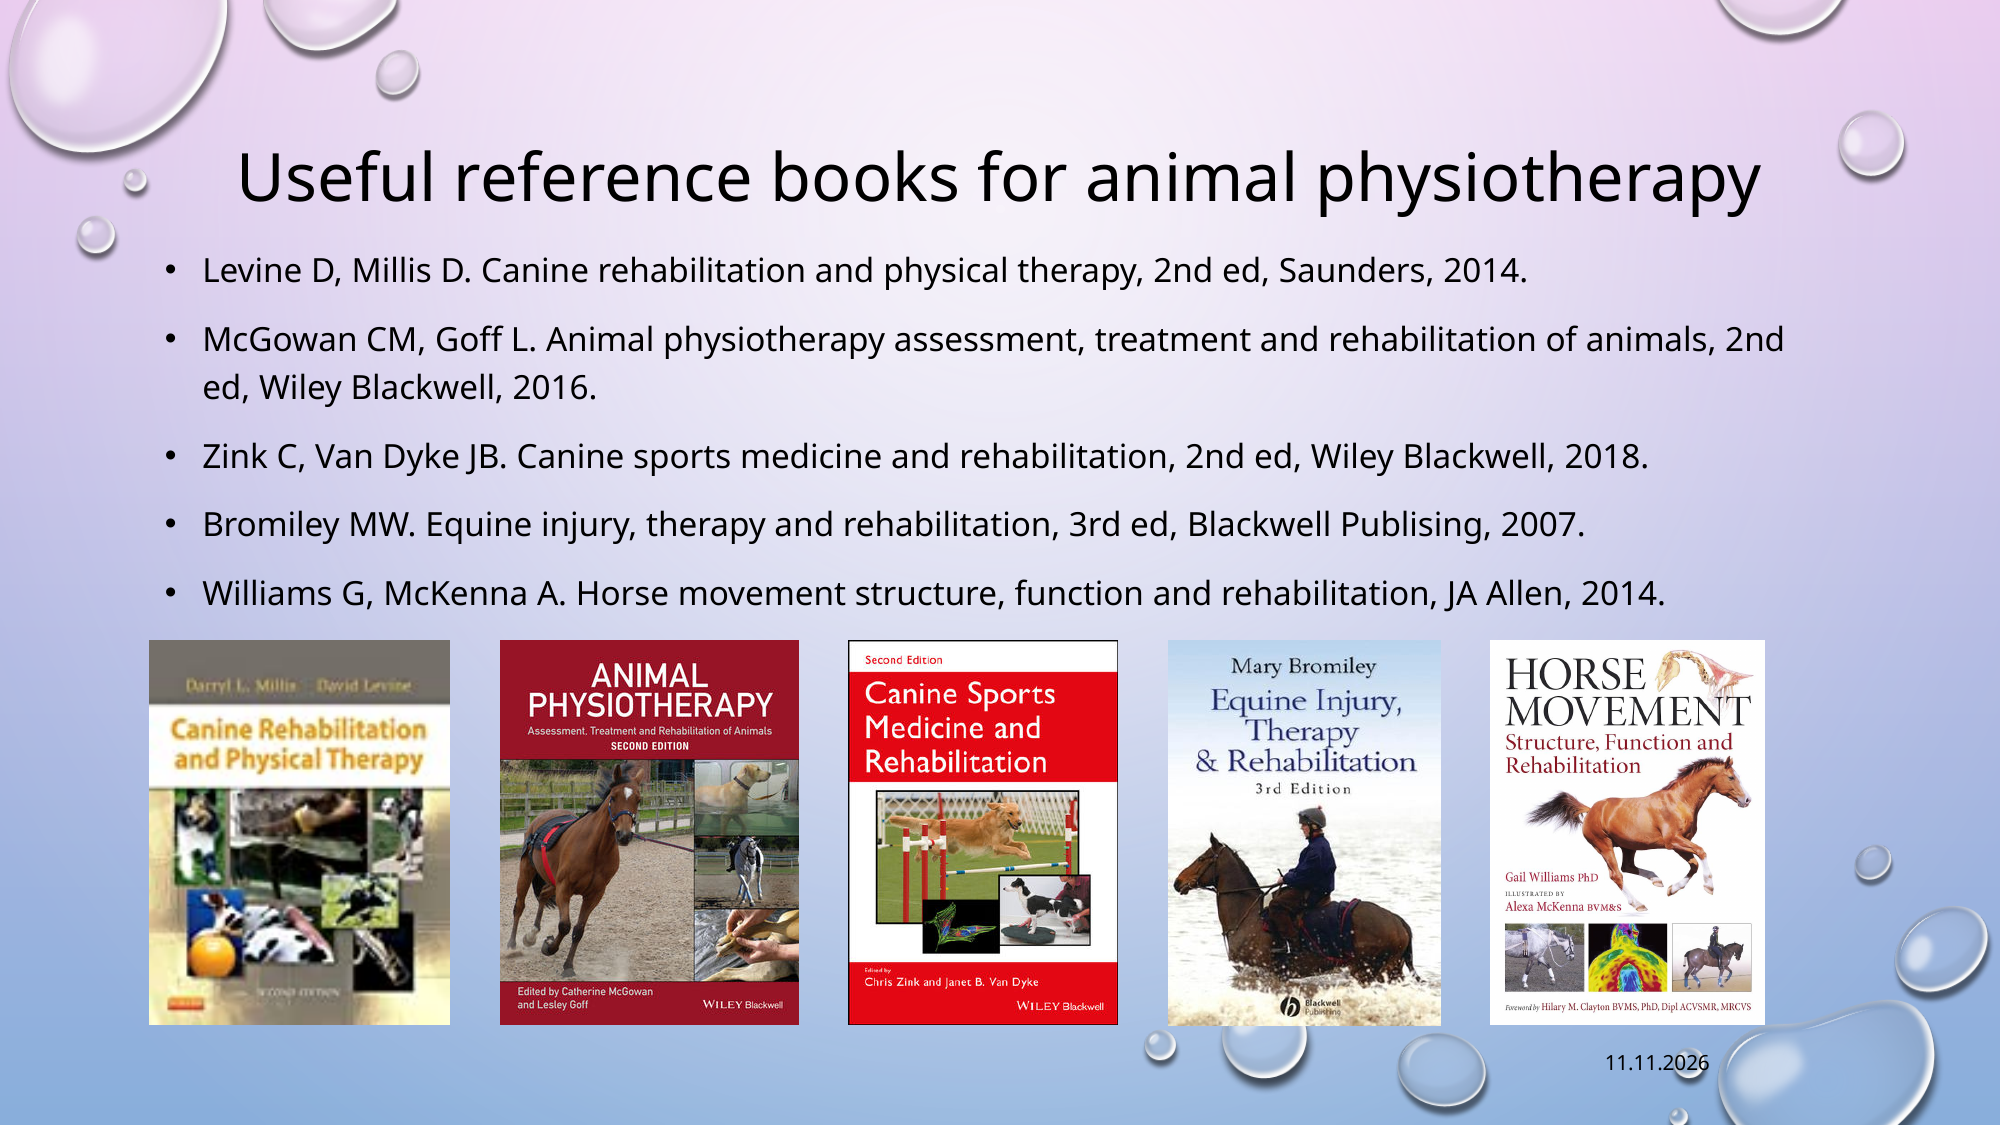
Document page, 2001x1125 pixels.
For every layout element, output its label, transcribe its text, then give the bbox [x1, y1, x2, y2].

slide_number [1274, 1033, 1725, 1094]
list Levine D, Millis D. Canine rehabilitation and physical therapy, 2nd ed, Saunders, 2014. McGowan CM, Goff L. Animal physiotherapy assessment, treatment and rehabilitation of animals, 2nd ed, Wiley Blackwell, 2016. Zink C, Van Dyke JB. Canine sports medicine and rehabilitation, 2nd ed, Wiley Blackwell, 2018. Bromiley MW. Equine injury, therapy and rehabilitation, 3rd ed, Blackwell Publising, 2007. Williams G, McKenna A. Horse movement structure, function and rehabilitation, JA Allen, 2014. [149, 234, 1850, 641]
picture [0, 0, 2000, 1125]
title Useful reference books for animal physiotherapy [149, 101, 1851, 260]
